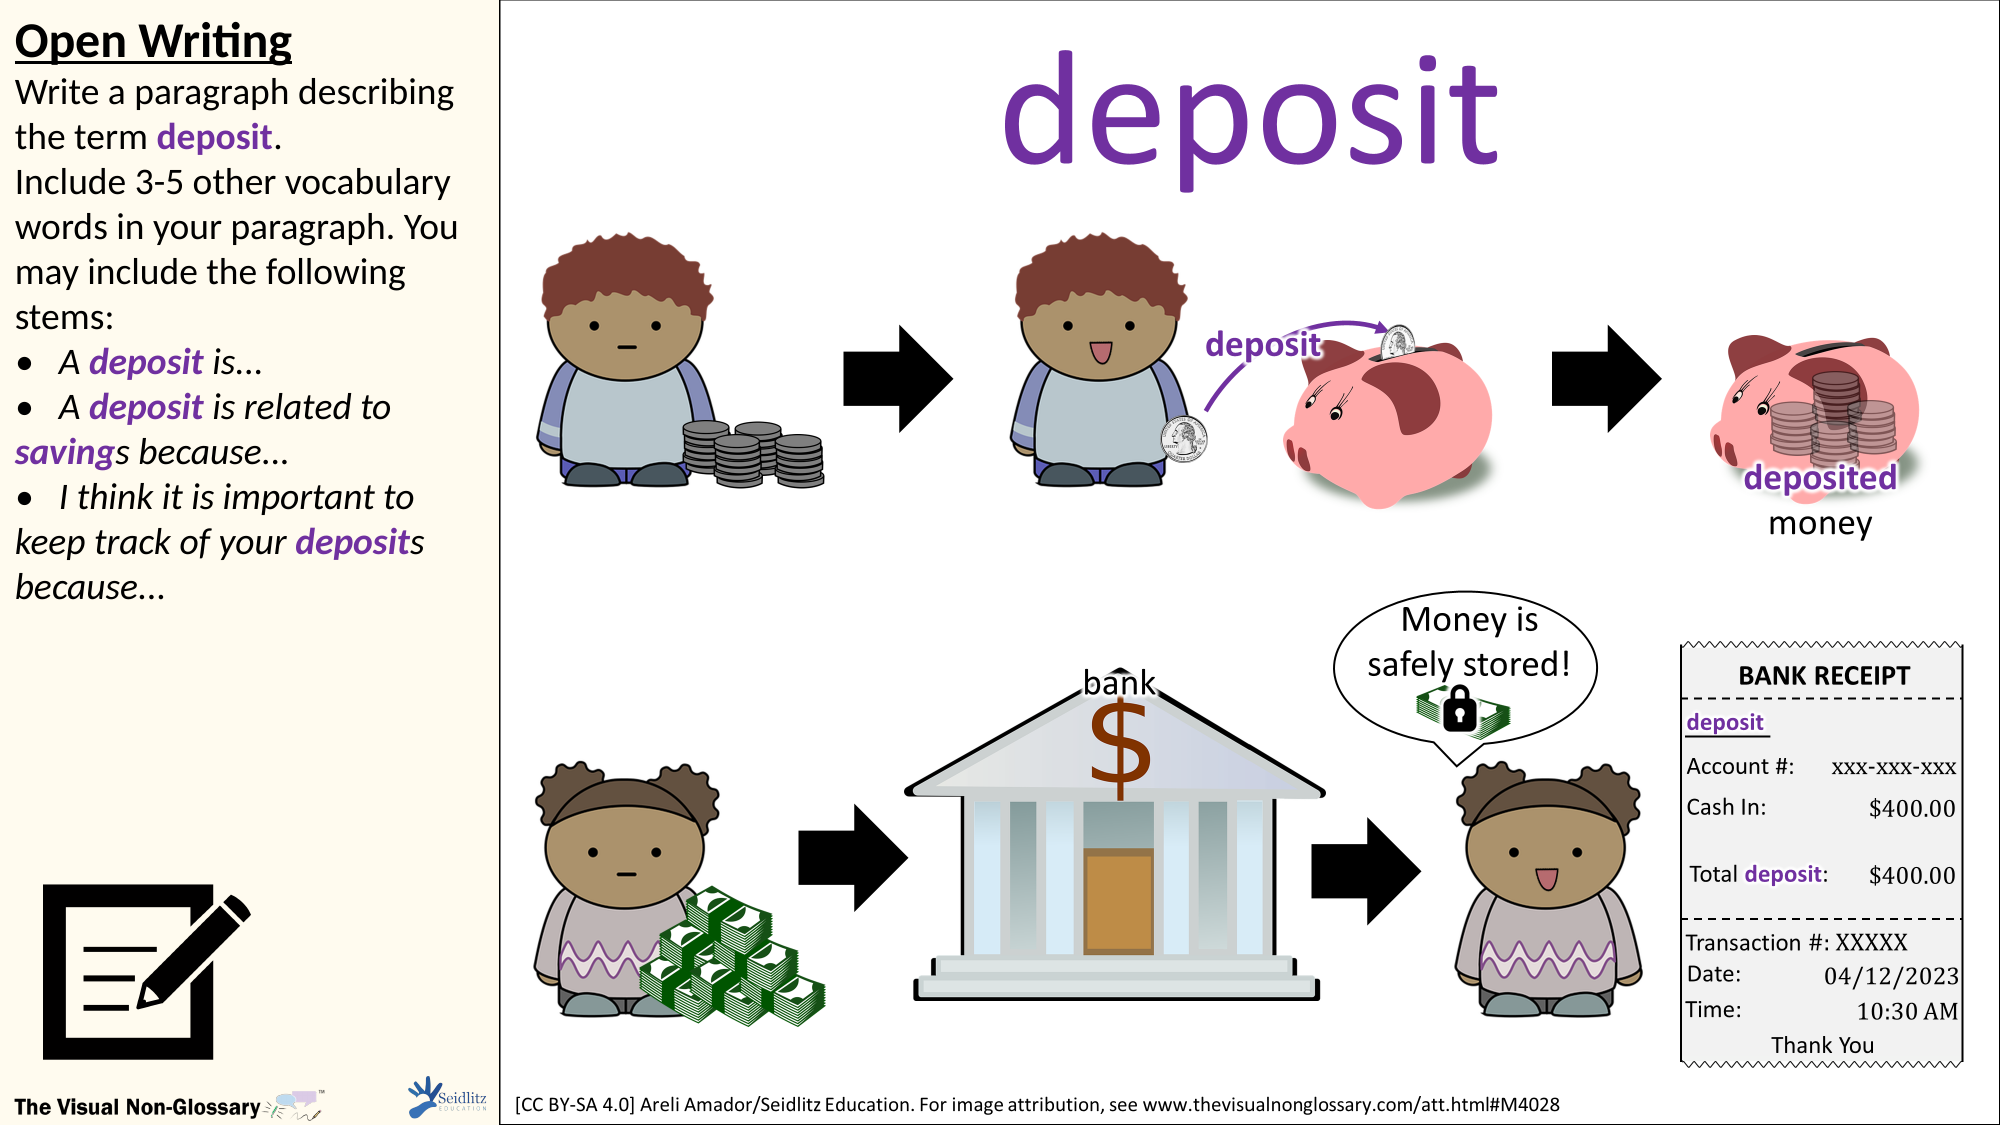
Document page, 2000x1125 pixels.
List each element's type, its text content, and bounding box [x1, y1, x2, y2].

picture [499, 0, 2000, 1125]
picture [43, 868, 251, 1076]
text_box Open Writing [0, 0, 497, 59]
picture [403, 1073, 495, 1125]
picture [0, 1084, 328, 1125]
text_box Write a paragraph describing the term deposit. Include 3-5 other vocabulary words in your paragraph. You may include the following stems:​ • A deposit is... • A deposit is related to savings because... • I think it is important to keep track of your deposits because... [0, 59, 494, 615]
